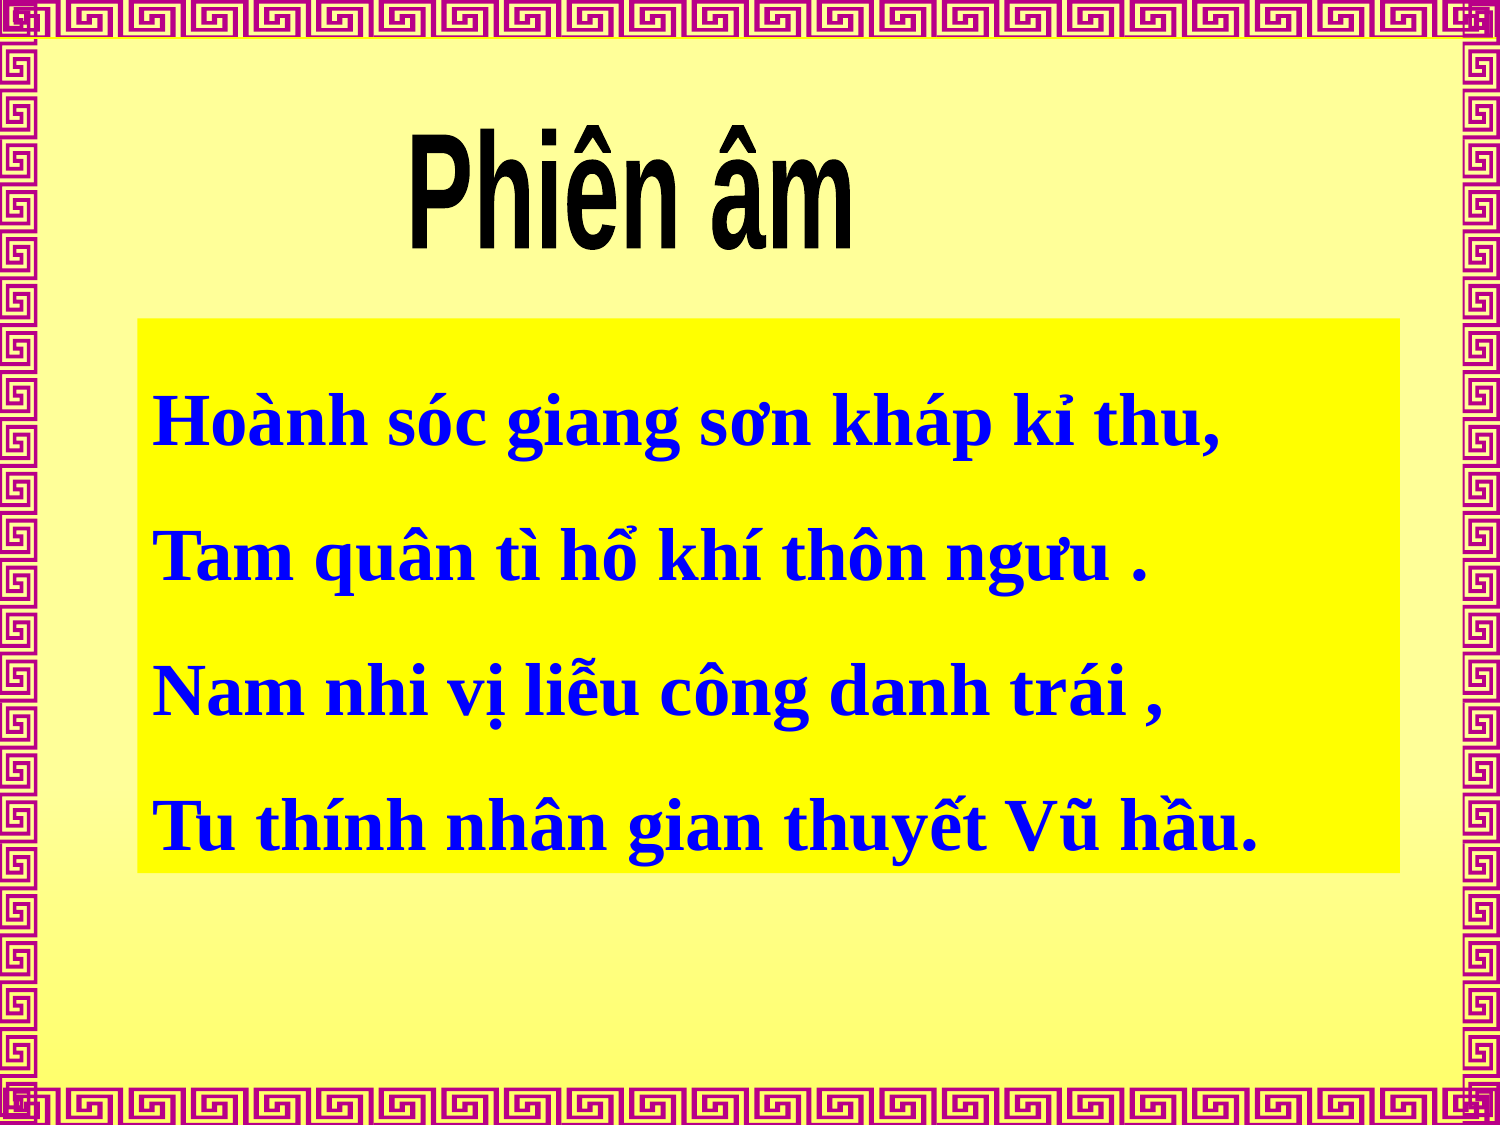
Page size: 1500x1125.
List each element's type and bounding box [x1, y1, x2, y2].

text_box [0, 0, 1500, 1125]
